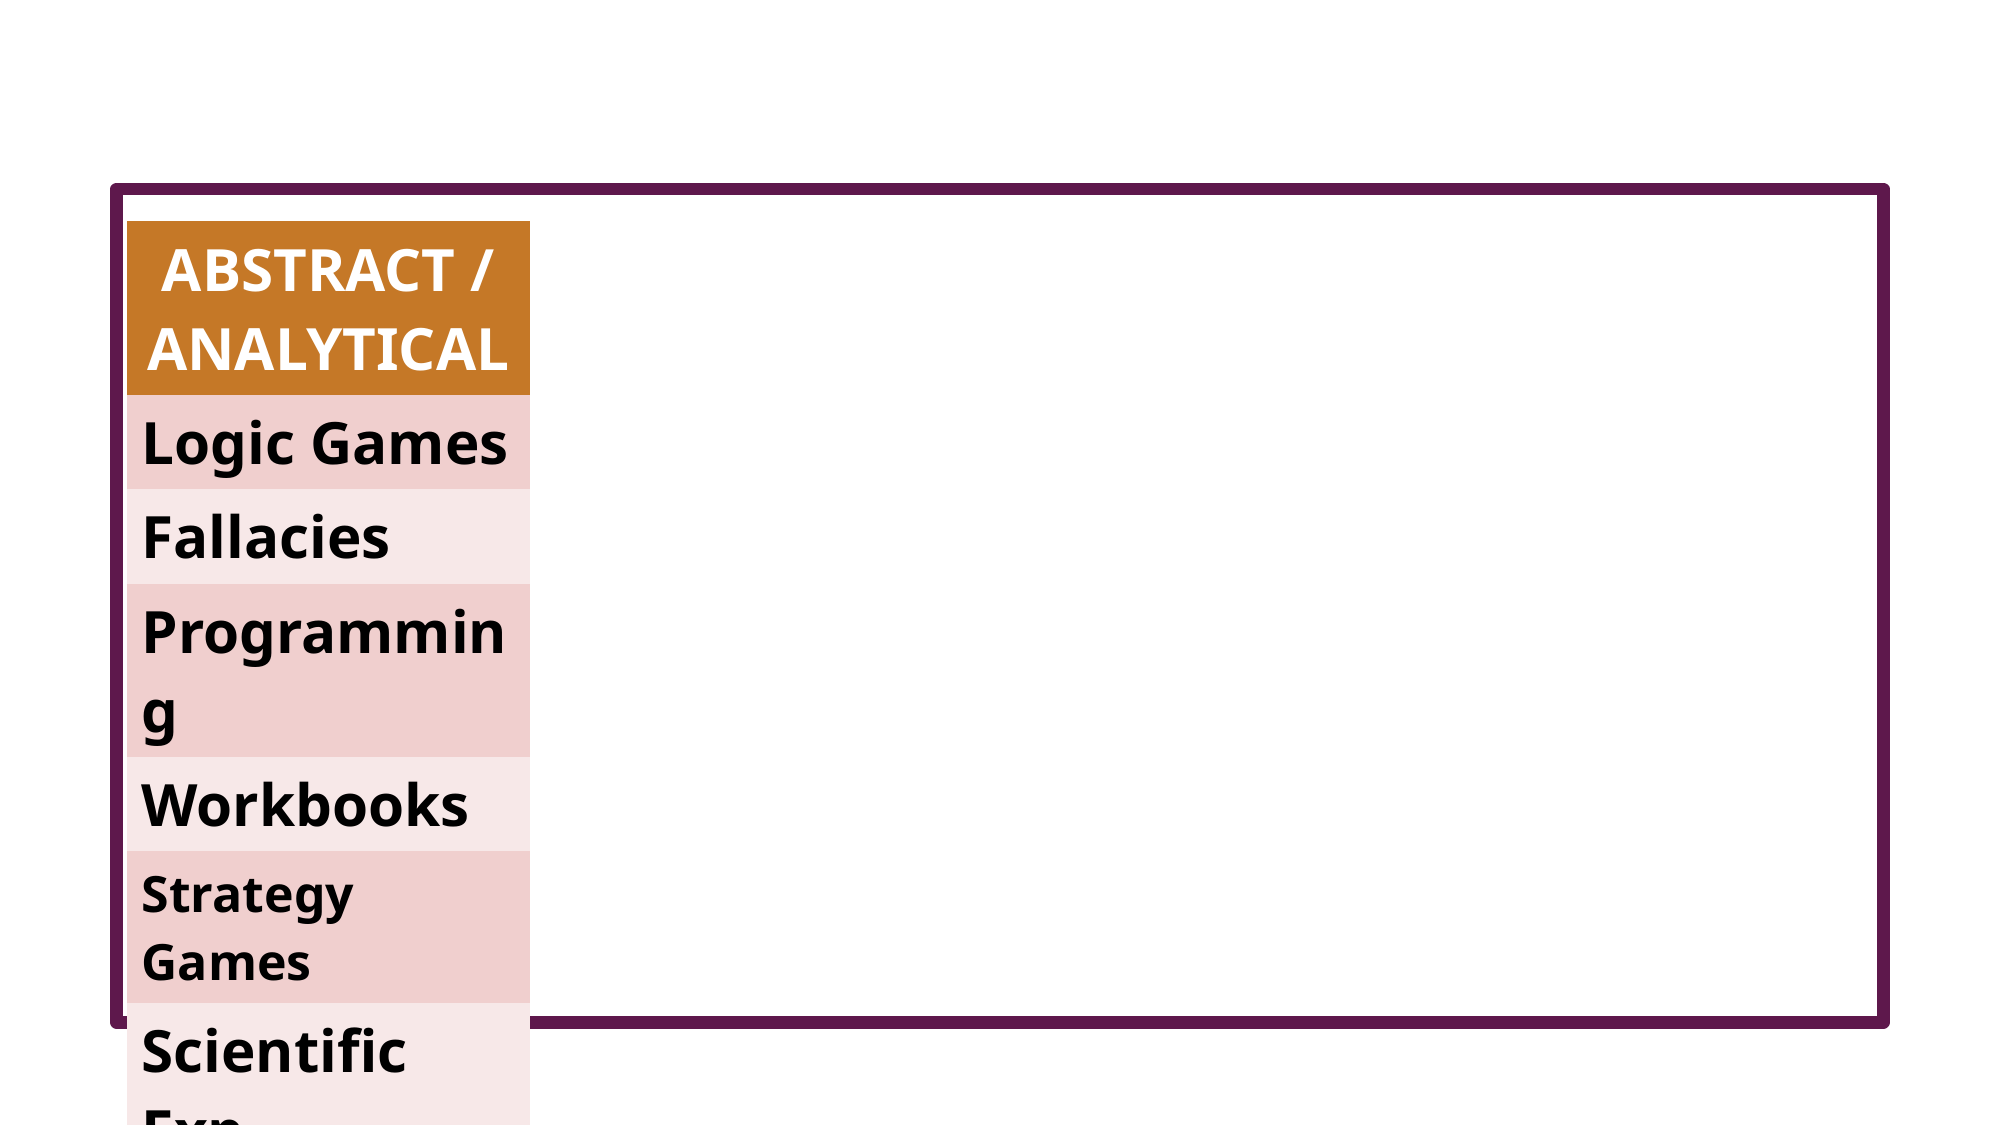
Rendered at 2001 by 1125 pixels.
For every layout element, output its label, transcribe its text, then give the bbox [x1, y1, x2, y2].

text_box [116, 188, 1884, 1023]
table_cell Workbooks [127, 757, 530, 851]
table_header ABSTRACT / ANALYTICAL [127, 221, 530, 395]
table_cell Fallacies [127, 489, 530, 584]
table_cell Programming [127, 584, 530, 757]
table_cell Strategy Games [127, 851, 530, 1003]
table_cell Scientific Exp. [127, 1003, 530, 1125]
table_cell Logic Games [127, 395, 530, 489]
